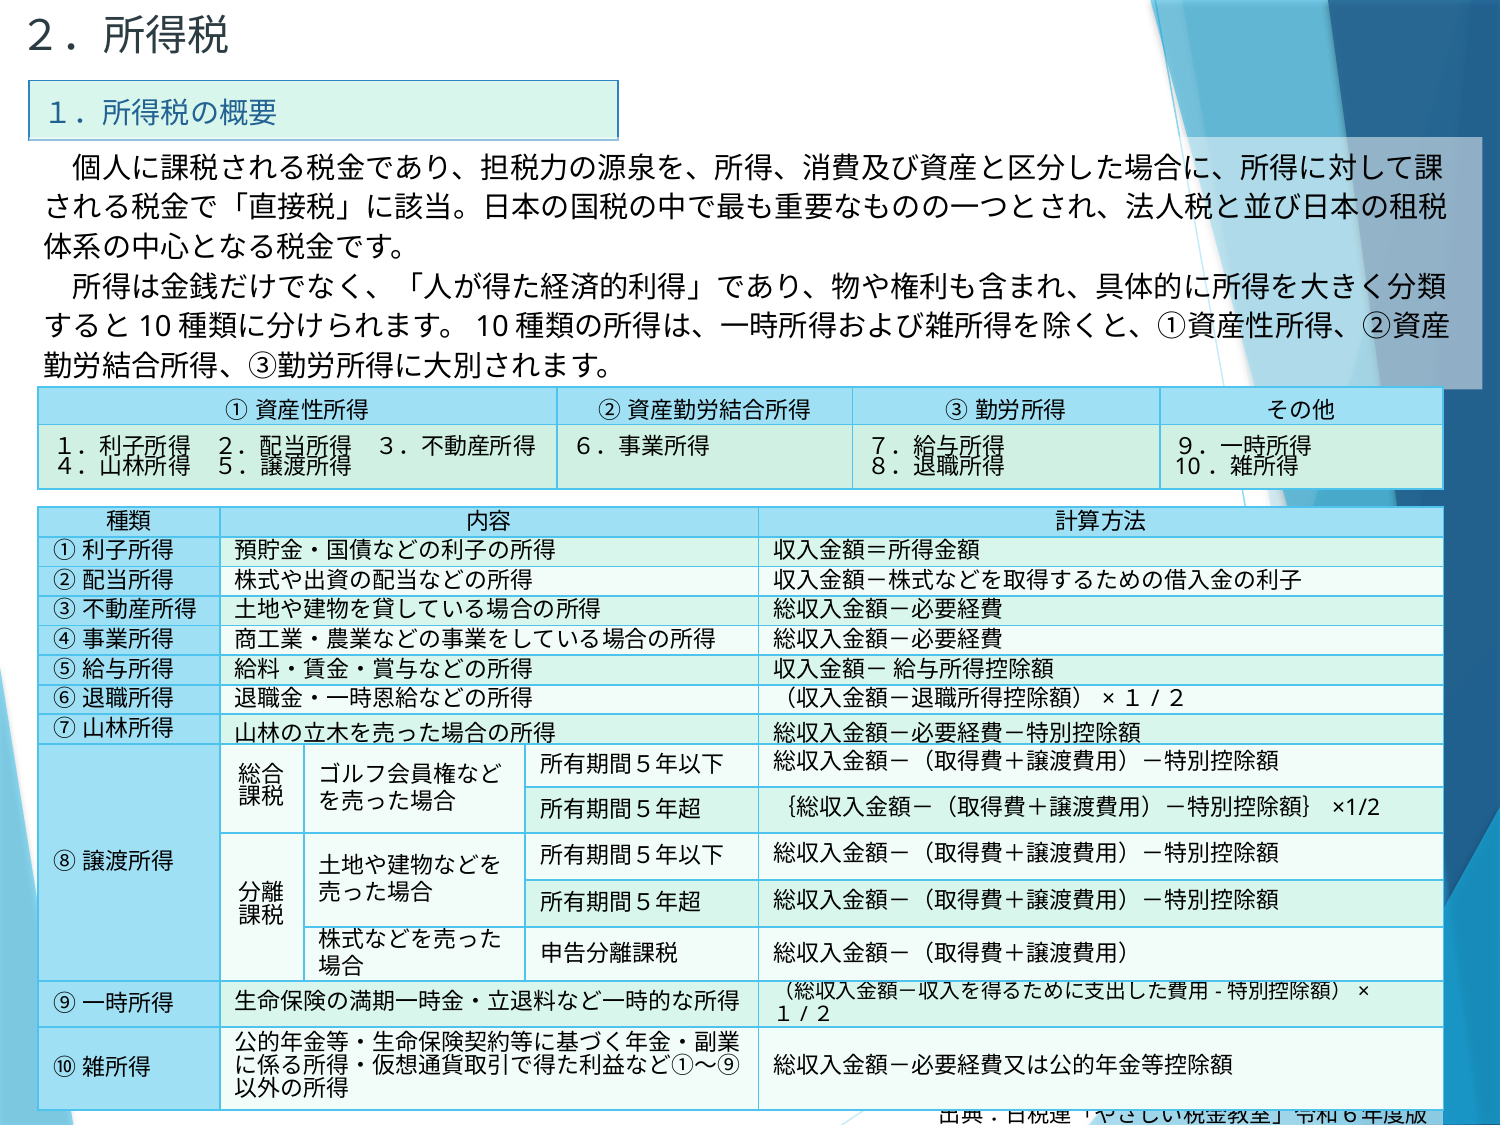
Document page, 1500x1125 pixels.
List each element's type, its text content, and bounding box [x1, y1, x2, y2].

table_cell 収入金額＝所得金額 [759, 538, 1443, 566]
table_cell ①利子所得 [39, 538, 219, 566]
table_cell ⑤給与所得 [39, 656, 219, 684]
table_cell 株式などを売った場合 [305, 928, 524, 980]
table_cell 収入金額－ 給与所得控除額 [759, 656, 1443, 684]
table_cell 退職金・一時恩給などの所得 [221, 686, 758, 713]
table_cell 所有期間５年以下 [526, 834, 758, 879]
text_box 個人に課税される税金であり、担税力の源泉を、所得、消費及び資産と区分した場合に、所得に対して課される税金で「直接税」に該当。日本の国税の中で最も重要なものの一つとされ、法人税と並び日本の租税体系の中心となる税金です。 所得は金銭だけでなく、「人が得た経済的利得」であり、物や権利も含まれ、具体的に所得を大きく分類すると10種類に分けられます。10種類の所得は、一時所得および雑所得を除くと、①資産性所得、②資産勤労結合所得、③勤労所得に大別されます。 [28, 137, 1483, 390]
table_cell 総合課税 [221, 745, 303, 832]
table_header 計算方法 [759, 508, 1443, 536]
table_cell ⑨一時所得 [39, 982, 219, 1026]
table_cell ９．一時所得 10．雑所得 [1161, 425, 1442, 488]
table_cell ②配当所得 [39, 567, 219, 595]
table_header ②資産勤労結合所得 [558, 388, 852, 424]
table_cell 所有期間５年以下 [526, 745, 758, 786]
table_cell ７．給与所得 ８．退職所得 [853, 425, 1159, 488]
table_cell 公的年金等・生命保険契約等に基づく年金・副業に係る所得・仮想通貨取引で得た利益など①～⑨以外の所得 [221, 1028, 758, 1109]
table_cell 給料・賃金・賞与などの所得 [221, 656, 758, 684]
table_cell 所有期間５年超 [526, 788, 758, 832]
table_cell ③不動産所得 [39, 597, 219, 625]
table_cell ゴルフ会員権などを売った場合 [305, 745, 524, 832]
table_header １．所得税の概要 [30, 81, 617, 137]
table_cell 山林の立木を売った場合の所得 [221, 715, 758, 743]
table_cell 総収入金額－必要経費 [759, 597, 1443, 625]
table_cell 総収入金額－（取得費＋譲渡費用） [759, 928, 1443, 980]
table_cell 預貯金・国債などの利子の所得 [221, 538, 758, 566]
table_cell 申告分離課税 [526, 928, 758, 980]
table_cell 総収入金額－必要経費－特別控除額 [759, 715, 1443, 743]
table_header その他 [1161, 388, 1442, 424]
table_header ③勤労所得 [853, 388, 1159, 424]
table_cell 土地や建物などを売った場合 [305, 834, 524, 926]
table_cell ⑧譲渡所得 [39, 745, 219, 980]
table_cell ④事業所得 [39, 626, 219, 654]
table_cell １．利子所得 ２．配当所得 ３．不動産所得 ４．山林所得 ５．譲渡所得 [39, 425, 556, 488]
table_cell 収入金額－株式などを取得するための借入金の利子 [759, 567, 1443, 595]
table_cell 総収入金額－必要経費又は公的年金等控除額 [759, 1028, 1443, 1109]
table_cell 総収入金額－必要経費 [759, 626, 1443, 654]
table_cell （総収入金額－収入を得るために支出した費用-特別控除額）×１/２ [759, 982, 1443, 1026]
table_cell ⑦山林所得 [39, 715, 219, 743]
table_cell ⑩雑所得 [39, 1028, 219, 1109]
table_cell ⑥退職所得 [39, 686, 219, 713]
table_cell ｛総収入金額－（取得費＋譲渡費用）－特別控除額｝×1/2 [759, 788, 1443, 832]
table_cell 生命保険の満期一時金・立退料など一時的な所得 [221, 982, 758, 1026]
table_cell 総収入金額－（取得費＋譲渡費用）－特別控除額 [759, 881, 1443, 926]
table_header ①資産性所得 [39, 388, 556, 424]
table_cell （収入金額－退職所得控除額）×１/２ [759, 686, 1443, 713]
table_header 種類 [39, 508, 219, 536]
table_cell 分離課税 [221, 834, 303, 980]
table_cell 株式や出資の配当などの所得 [221, 567, 758, 595]
table_cell 土地や建物を貸している場合の所得 [221, 597, 758, 625]
table_cell 商工業・農業などの事業をしている場合の所得 [221, 626, 758, 654]
table_cell 総収入金額－（取得費＋譲渡費用）－特別控除額 [759, 834, 1443, 879]
table_cell 所有期間５年超 [526, 881, 758, 926]
table_cell ６．事業所得 [558, 425, 852, 488]
text_box （注１） 特別控除は50万円限度。（注２）収用等、居住用財産の譲渡等の特別控除あり。 出典：日税連「やさしい税金教室」令和６年度版 [88, 1111, 1443, 1125]
table_cell 総収入金額－（取得費＋譲渡費用）－特別控除額 [759, 745, 1443, 786]
table_header 内容 [221, 508, 758, 536]
text_box ２．所得税 [0, 0, 601, 69]
